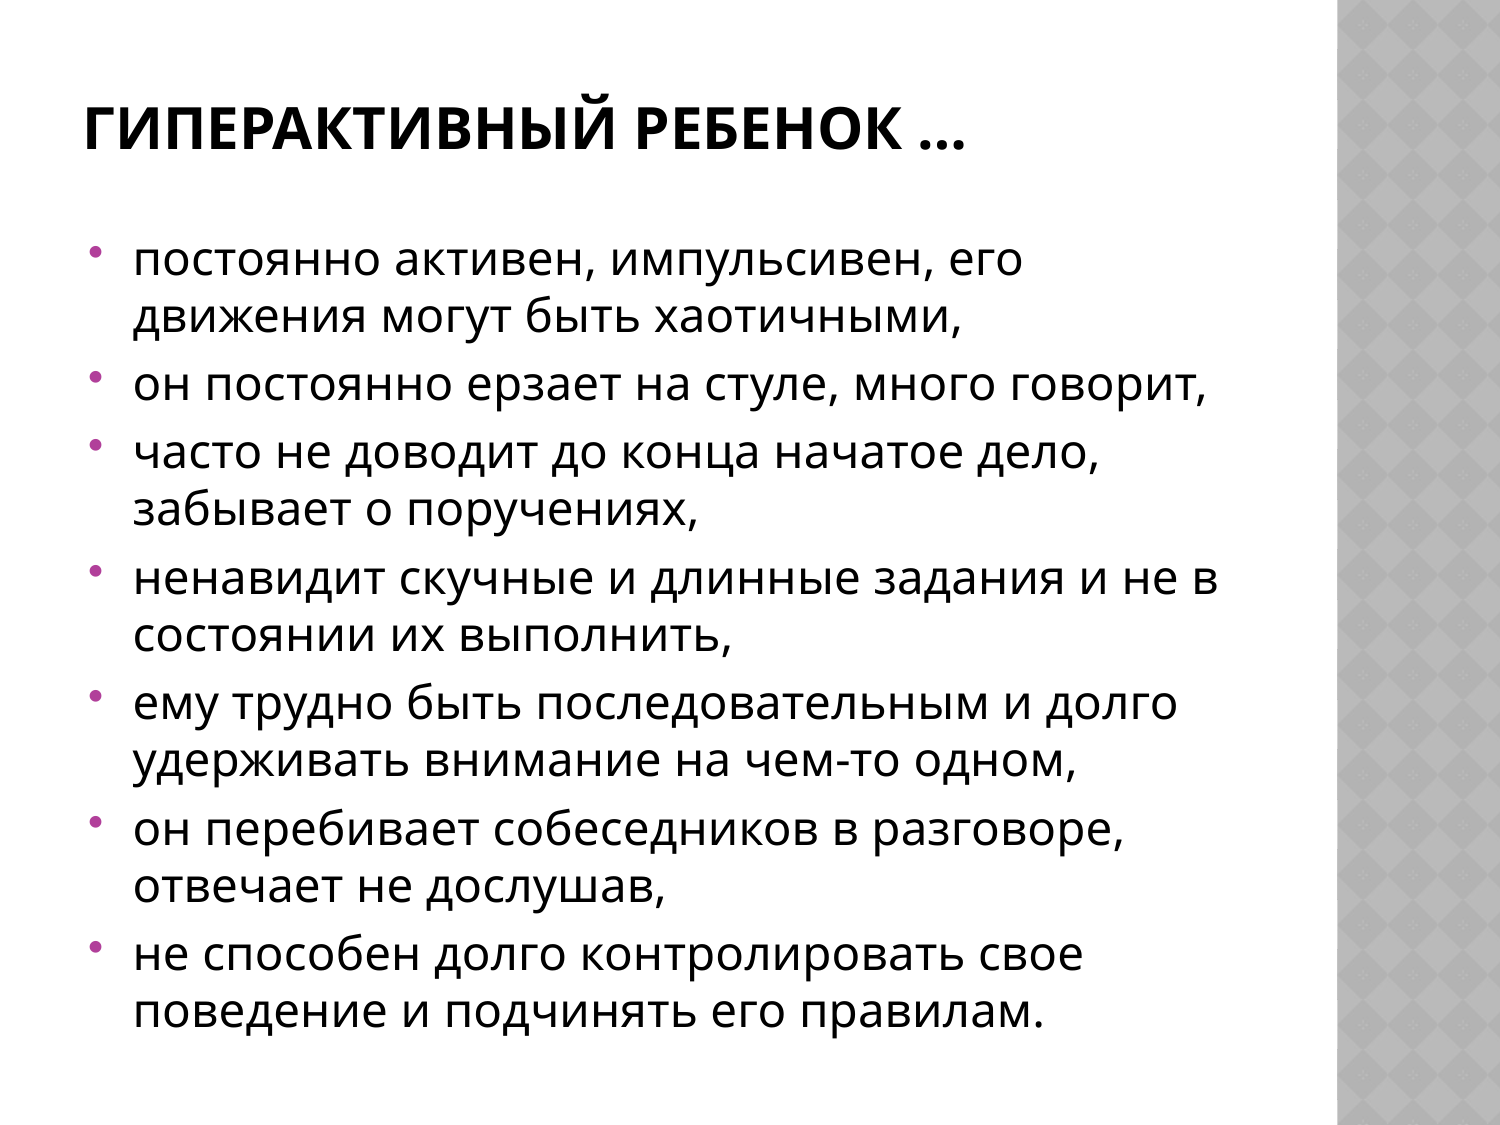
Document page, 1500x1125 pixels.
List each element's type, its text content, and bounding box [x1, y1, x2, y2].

list постоянно активен, импульсивен, его движения могут быть хаотичными, он постоянно ерзает на стуле, много говорит, часто не доводит до конца начатое дело, забывает о поручениях, ненавидит скучные и длинные задания и не в состоянии их выполнить, ему трудно быть последовательным и долго удерживать внимание на чем-то одном, он перебивает собеседников в разговоре, отвечает не дослушав, не способен долго контролировать свое поведение и подчинять его правилам. [75, 219, 1263, 1059]
title гиперактивный ребенок … [75, 52, 1263, 161]
